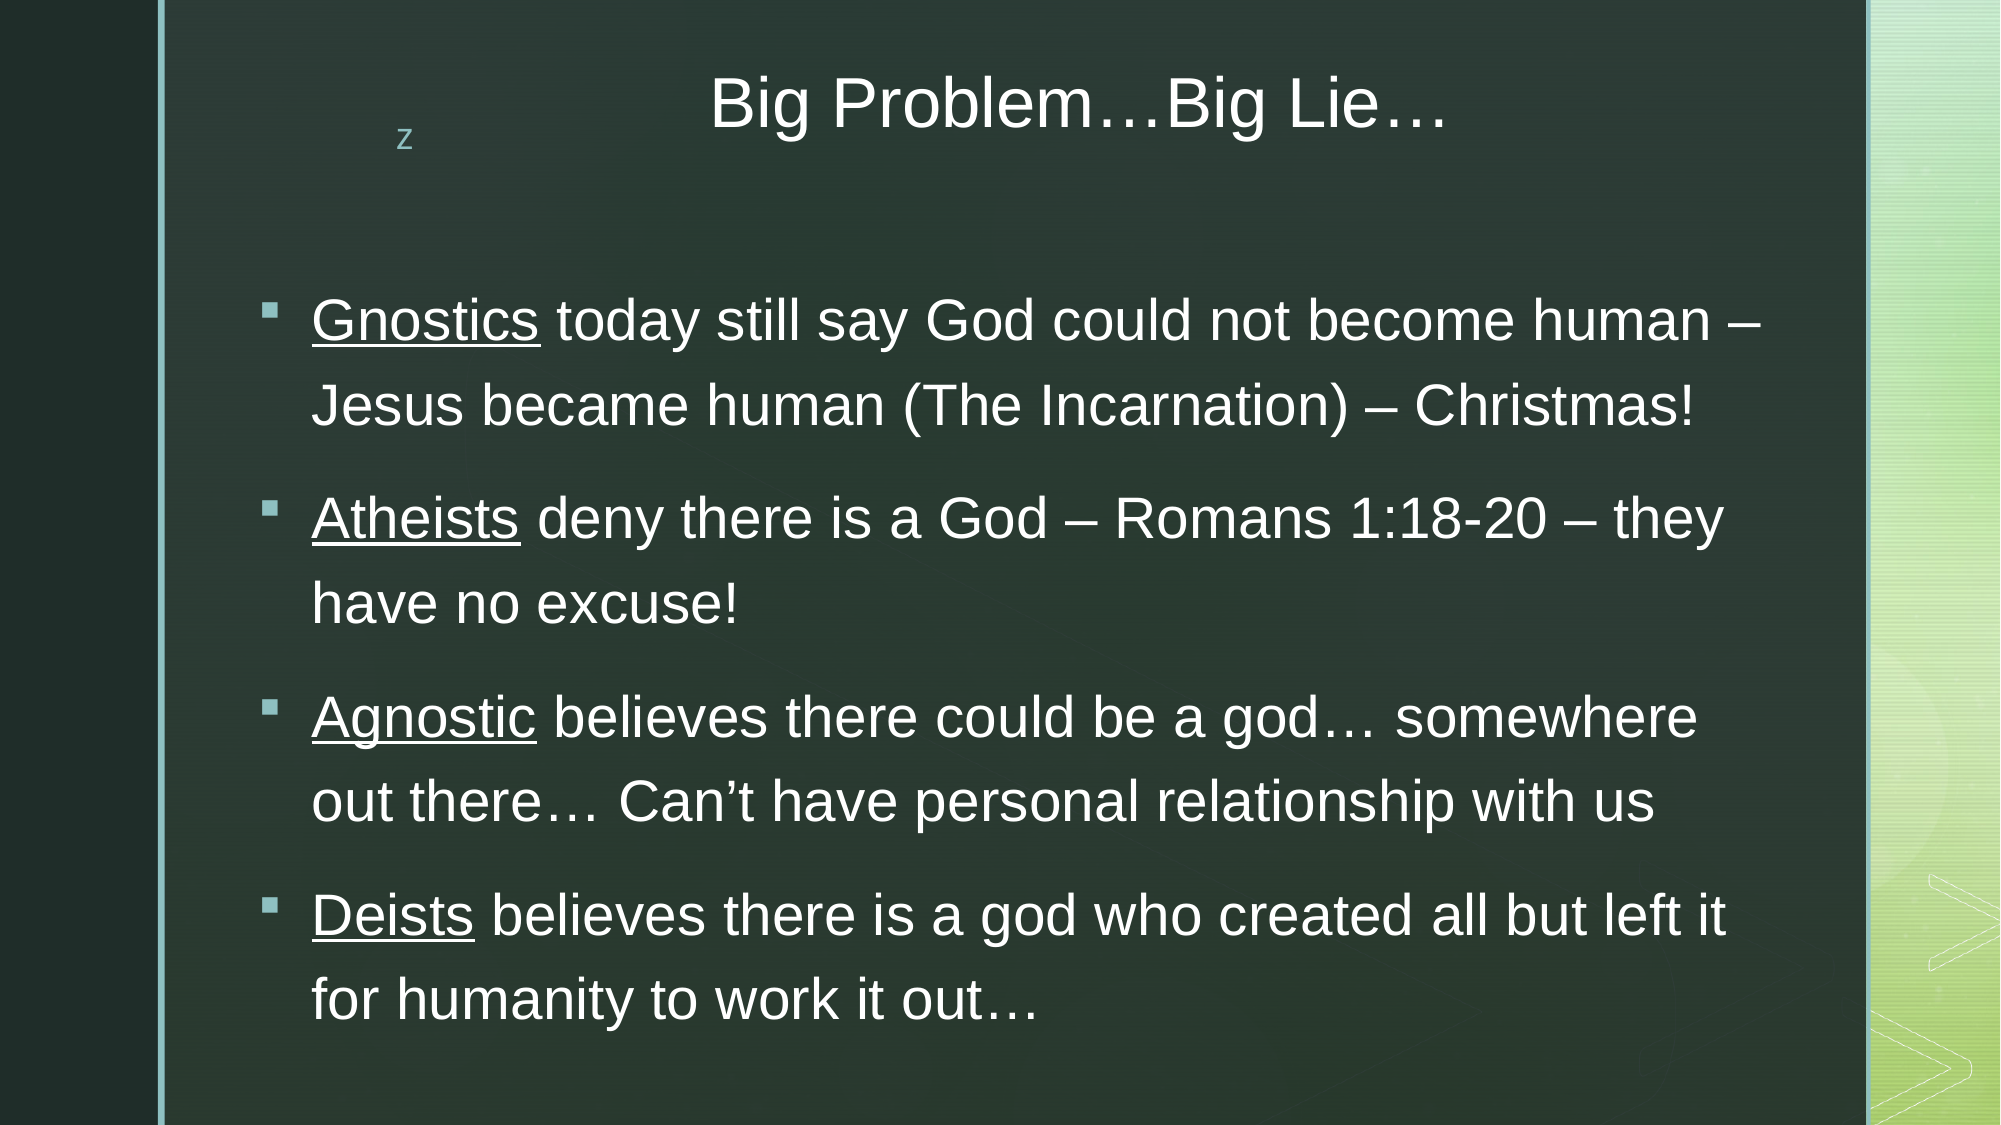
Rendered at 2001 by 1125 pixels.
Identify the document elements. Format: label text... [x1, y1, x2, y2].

list Gnostics today still say God could not become human – Jesus became human (The Incarnation) – Christmas! Atheists deny there is a God – Romans 1:18-20 – they have no excuse! Agnostic believes there could be a god… somewhere out there… Can’t have personal relationship with us Deists believes there is a god who created all but left it for humanity to work it out… [242, 260, 1809, 1099]
picture [1871, 0, 2001, 1125]
title Big Problem…Big Lie… [428, 58, 1734, 236]
